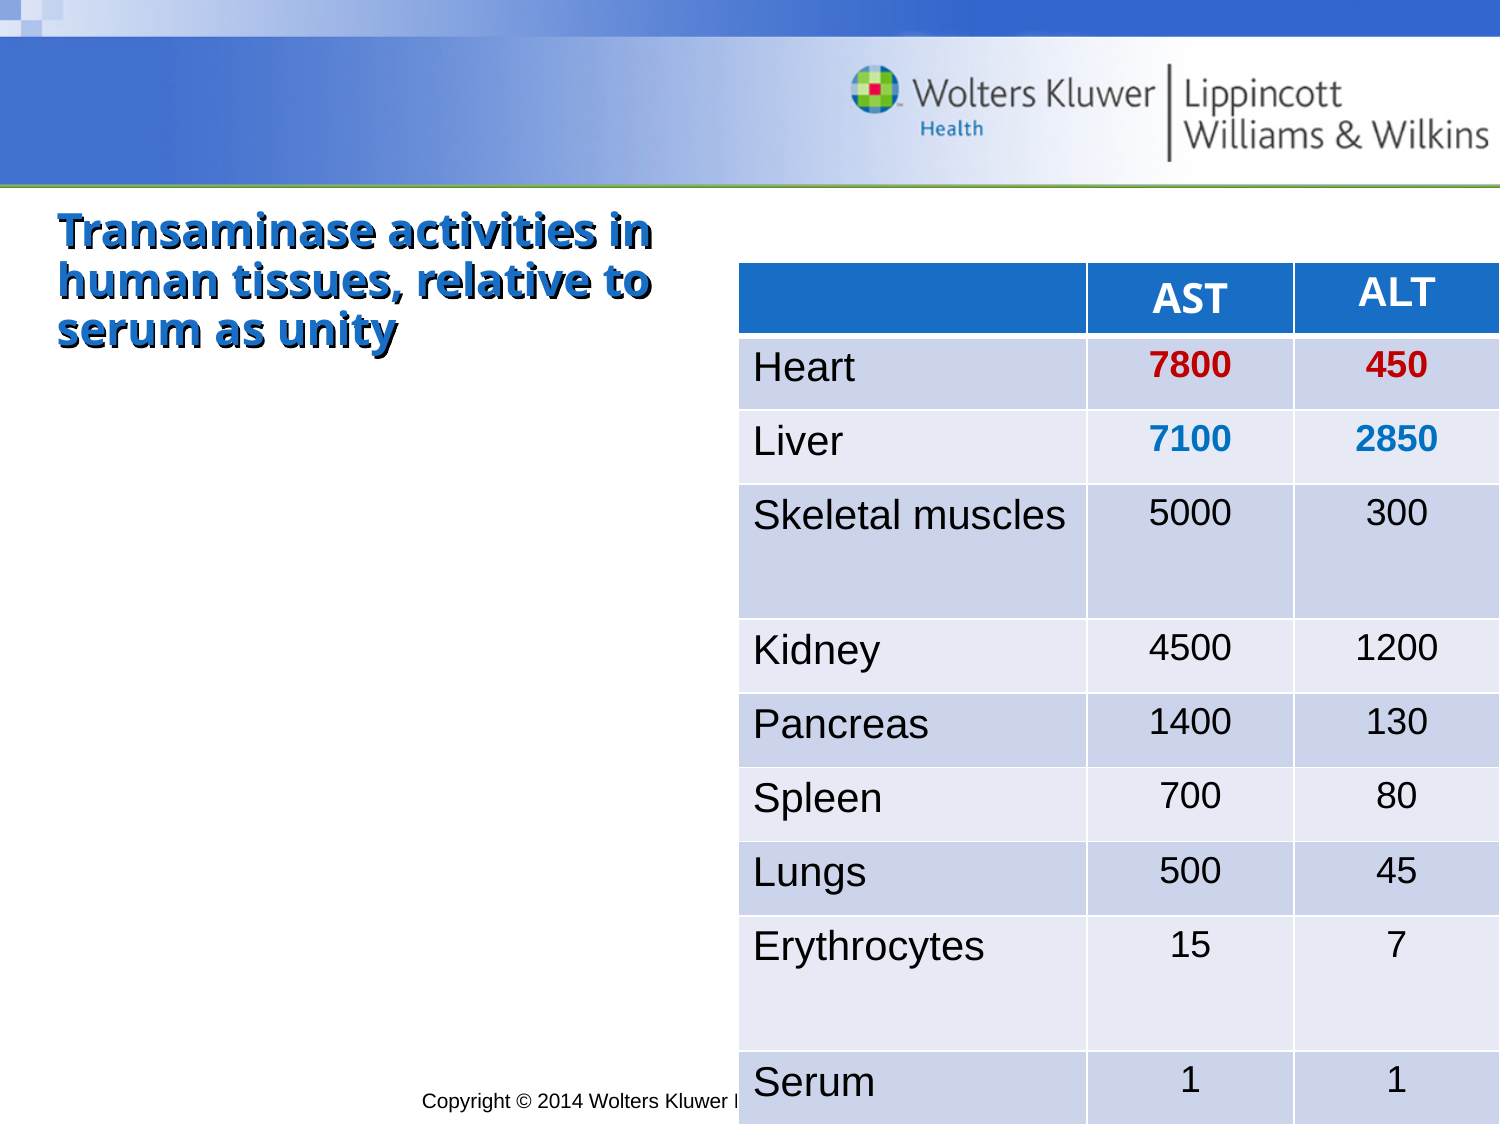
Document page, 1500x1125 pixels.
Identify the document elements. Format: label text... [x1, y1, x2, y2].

table_cell 15 [1088, 917, 1293, 1050]
table_cell 7 [1295, 917, 1499, 1050]
table_cell 130 [1295, 694, 1499, 767]
table_cell Spleen [739, 768, 1086, 841]
table_cell Erythrocytes [739, 917, 1086, 1050]
table_cell 7100 [1088, 411, 1293, 483]
table_cell 5000 [1088, 485, 1293, 618]
table_cell Lungs [739, 842, 1086, 915]
title Transaminase activities in human tissues, relative to serum as unity [56, 292, 725, 356]
table_cell 2850 [1295, 411, 1499, 483]
table_cell Pancreas [739, 694, 1086, 767]
table_header [739, 263, 1086, 333]
table_cell 300 [1295, 485, 1499, 618]
table_cell 1400 [1088, 694, 1293, 767]
table_cell Skeletal muscles [739, 485, 1086, 618]
table_cell Kidney [739, 620, 1086, 692]
table_cell 450 [1295, 339, 1499, 409]
table_cell 500 [1088, 842, 1293, 915]
table_cell 700 [1088, 768, 1293, 841]
table_cell 45 [1295, 842, 1499, 915]
table_cell 1 [1088, 1052, 1293, 1124]
table_cell Liver [739, 411, 1086, 483]
table_cell Serum [739, 1052, 1086, 1124]
table_cell 80 [1295, 768, 1499, 841]
table_cell 1200 [1295, 620, 1499, 692]
table_cell 7800 [1088, 339, 1293, 409]
table_cell 1 [1295, 1052, 1499, 1124]
table_header AST [1088, 263, 1293, 333]
table_cell 4500 [1088, 620, 1293, 692]
picture [0, 0, 1500, 188]
table_header ALT [1295, 263, 1499, 333]
table_cell Heart [739, 339, 1086, 409]
